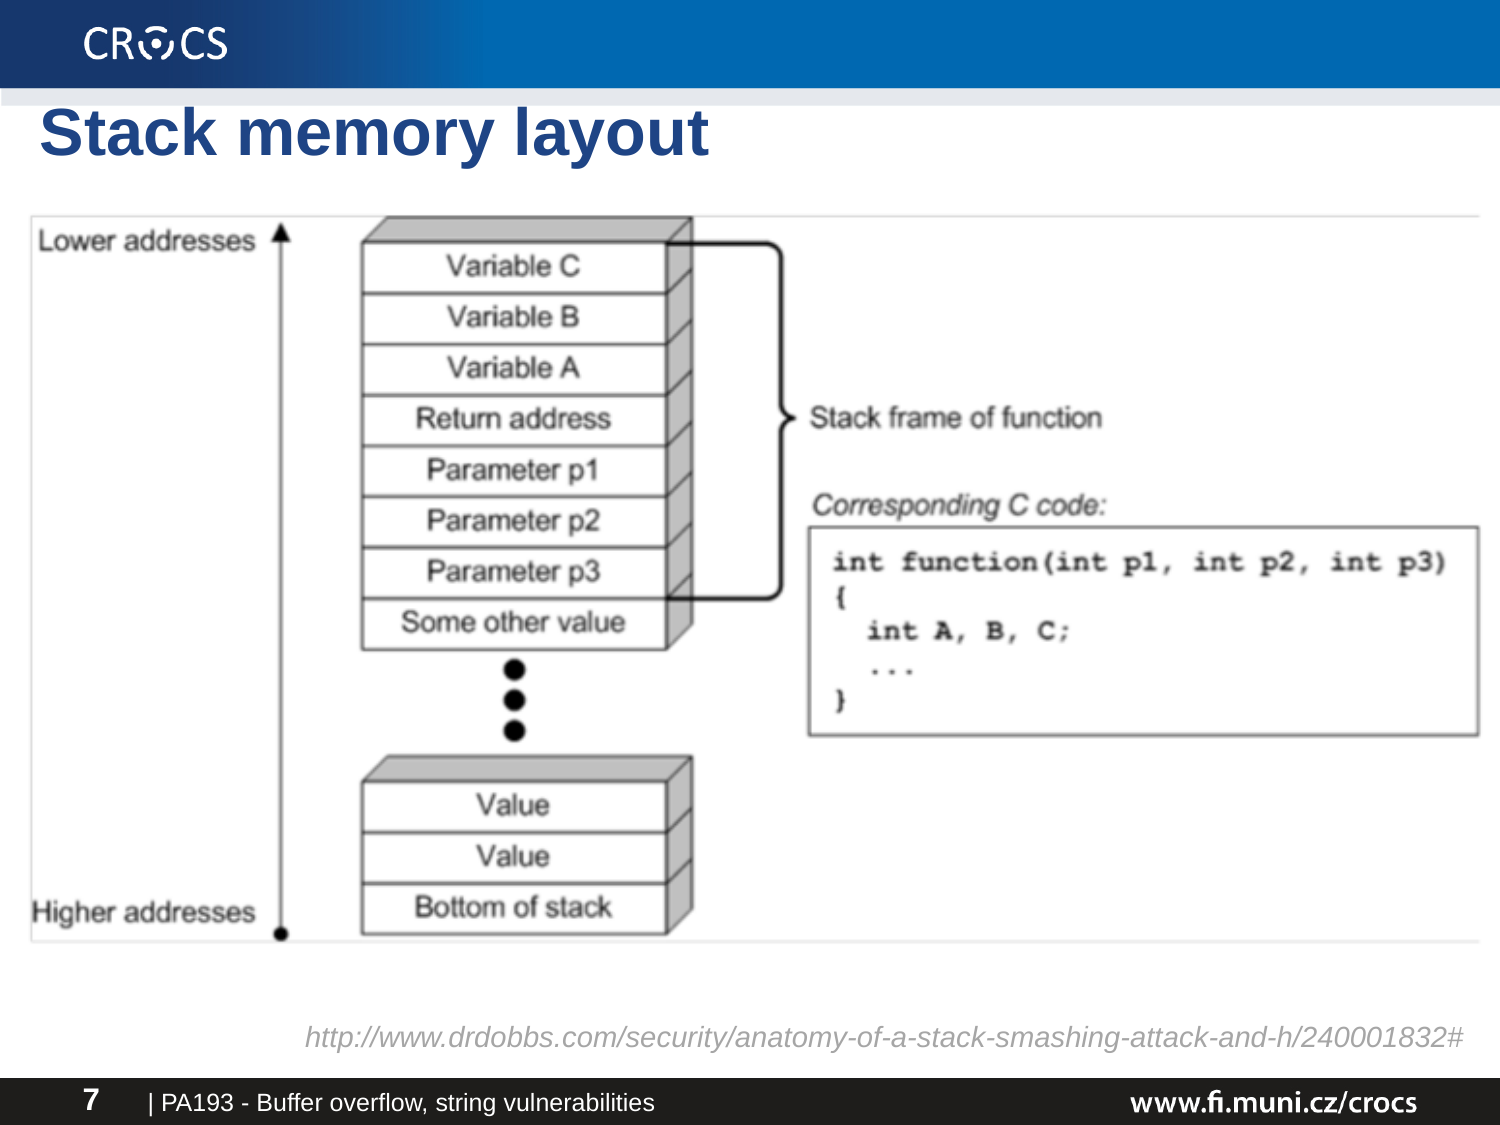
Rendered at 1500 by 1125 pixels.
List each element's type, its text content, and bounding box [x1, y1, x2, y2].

footer | PA193 - Buffer overflow, string vulnerabilities [147, 1078, 987, 1125]
slide_number 7 [82, 1078, 147, 1125]
title Stack memory layout [39, 62, 1391, 194]
text_box http://www.drdobbs.com/security/anatomy-of-a-stack-smashing-attack-and-h/240001832# [290, 1011, 1480, 1061]
picture [0, 0, 1500, 1125]
